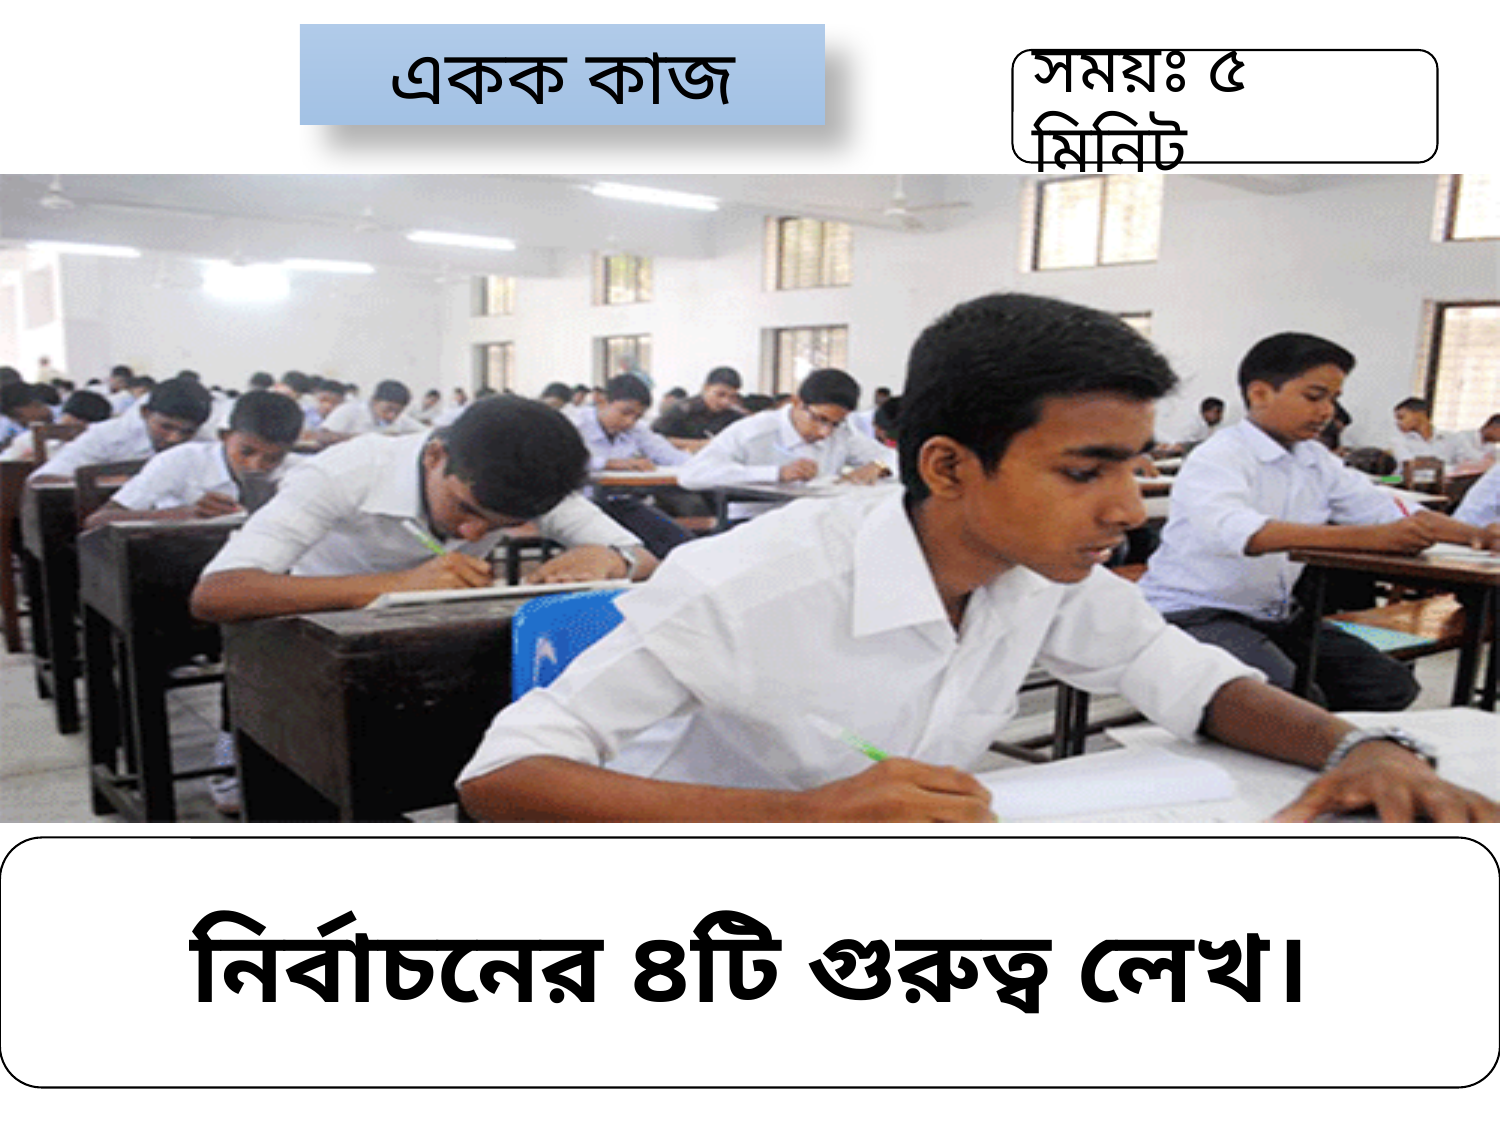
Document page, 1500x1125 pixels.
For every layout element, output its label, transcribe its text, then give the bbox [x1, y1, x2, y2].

picture [0, 174, 1500, 823]
text_box সময়ঃ ৫ মিনিট [1011, 48, 1439, 164]
text_box একক কাজ [299, 24, 825, 125]
text_box নির্বাচনের ৪টি গুরুত্ব লেখ। [0, 836, 1500, 1089]
slide_number 18 [1059, 1042, 1397, 1103]
